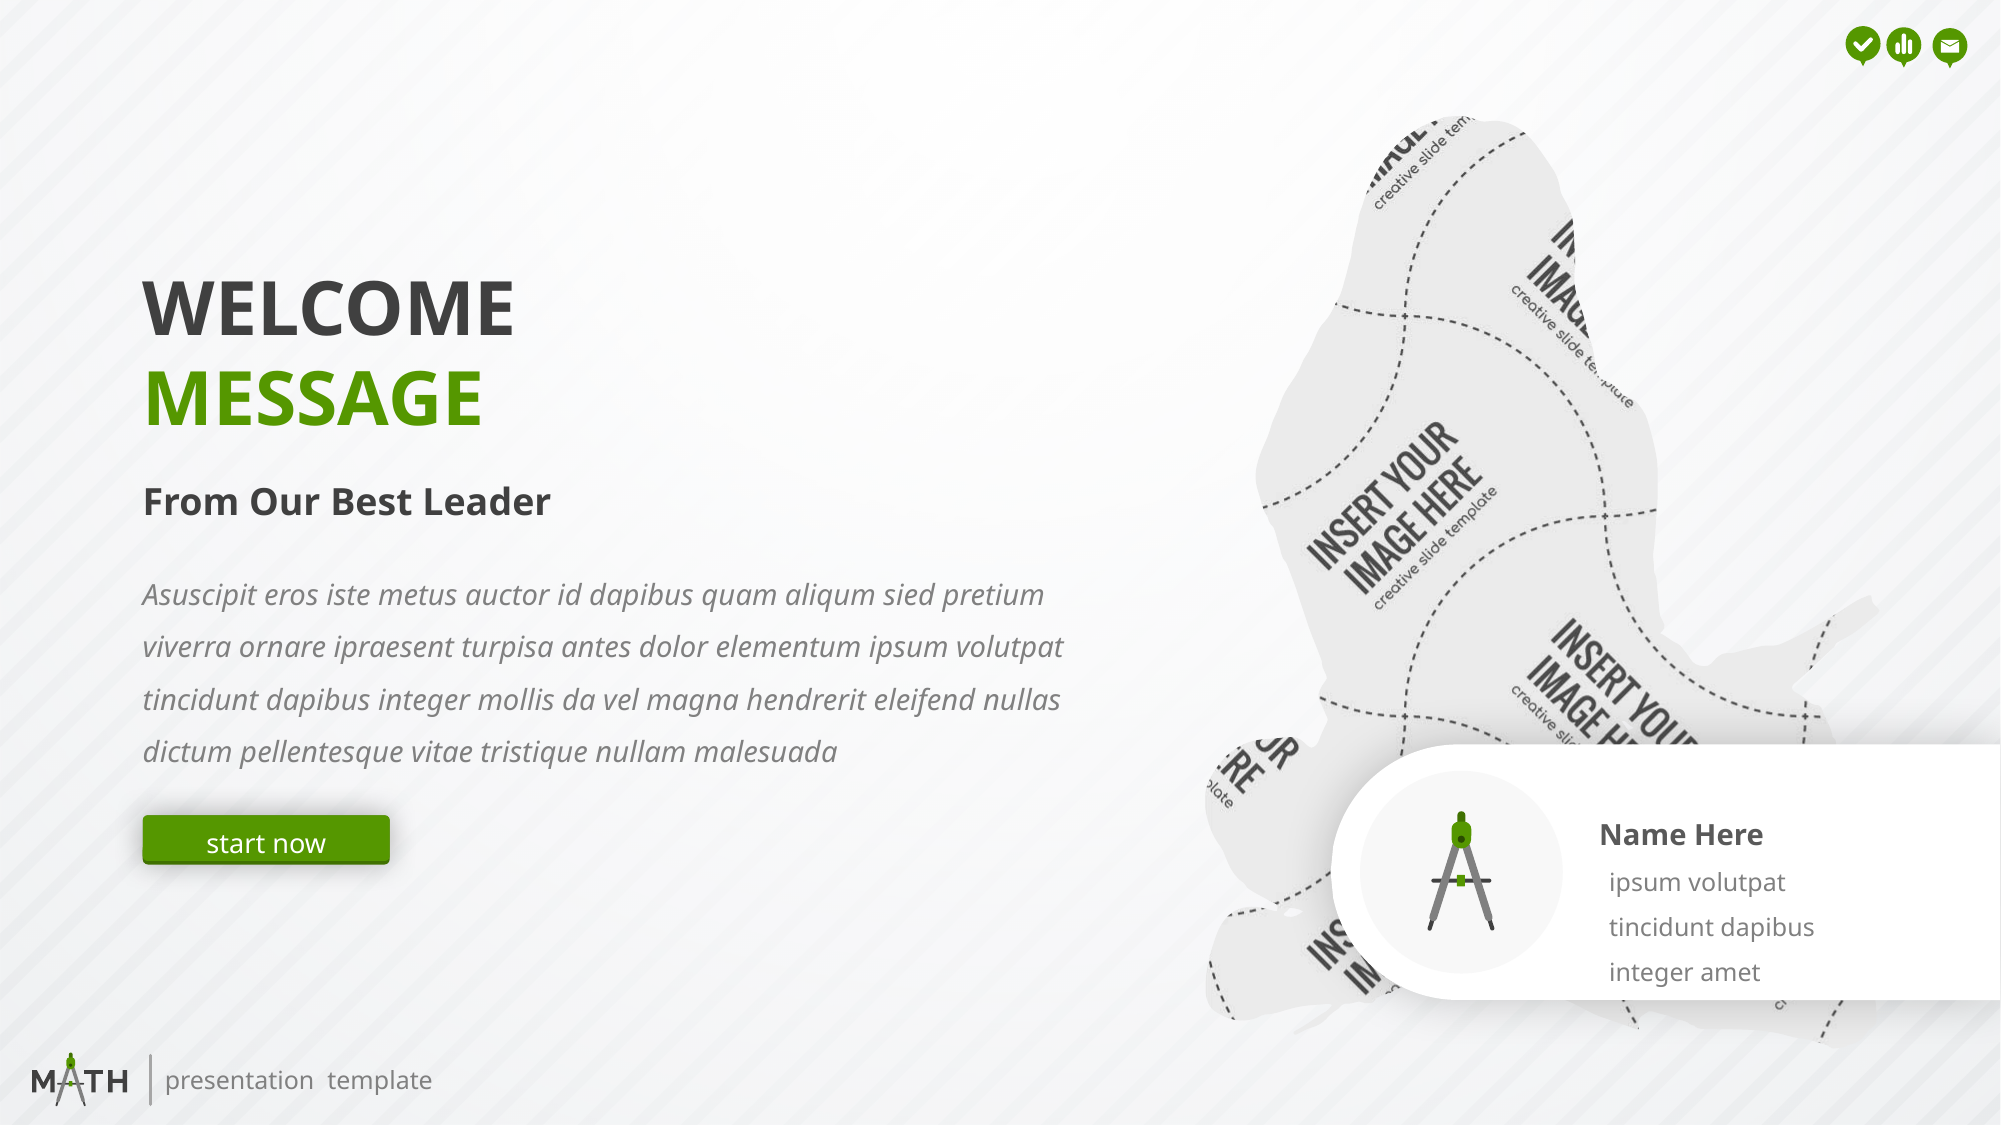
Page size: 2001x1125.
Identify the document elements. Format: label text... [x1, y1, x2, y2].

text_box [1845, 26, 1968, 69]
text_box [1204, 116, 1880, 1035]
text_box [1329, 743, 2001, 1002]
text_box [142, 260, 1071, 865]
text_box ipsum volutpat tincidunt dapibus integer amet [1609, 851, 1891, 987]
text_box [1431, 811, 1492, 934]
text_box [1359, 769, 1564, 975]
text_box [32, 1052, 441, 1108]
text_box [1694, 1026, 1874, 1049]
text_box Name Here [1599, 798, 1764, 851]
